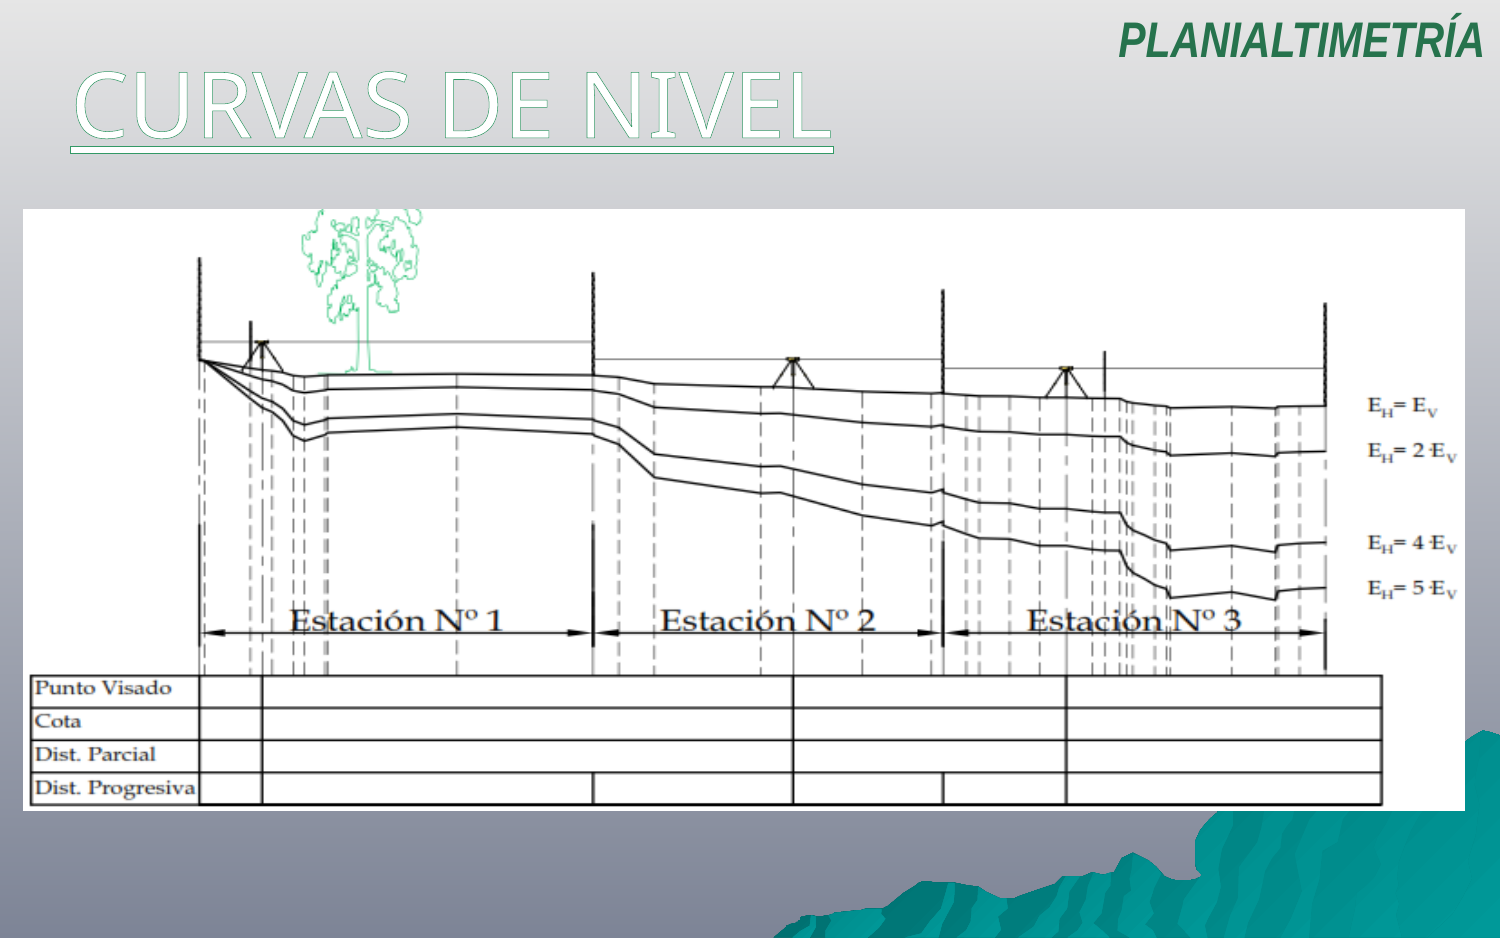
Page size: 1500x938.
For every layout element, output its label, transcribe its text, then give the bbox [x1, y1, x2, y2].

picture [23, 209, 1466, 811]
text_box PLANIALTIMETRÍA [410, 0, 1500, 75]
text_box CURVAS DE NIVEL [55, 38, 849, 164]
